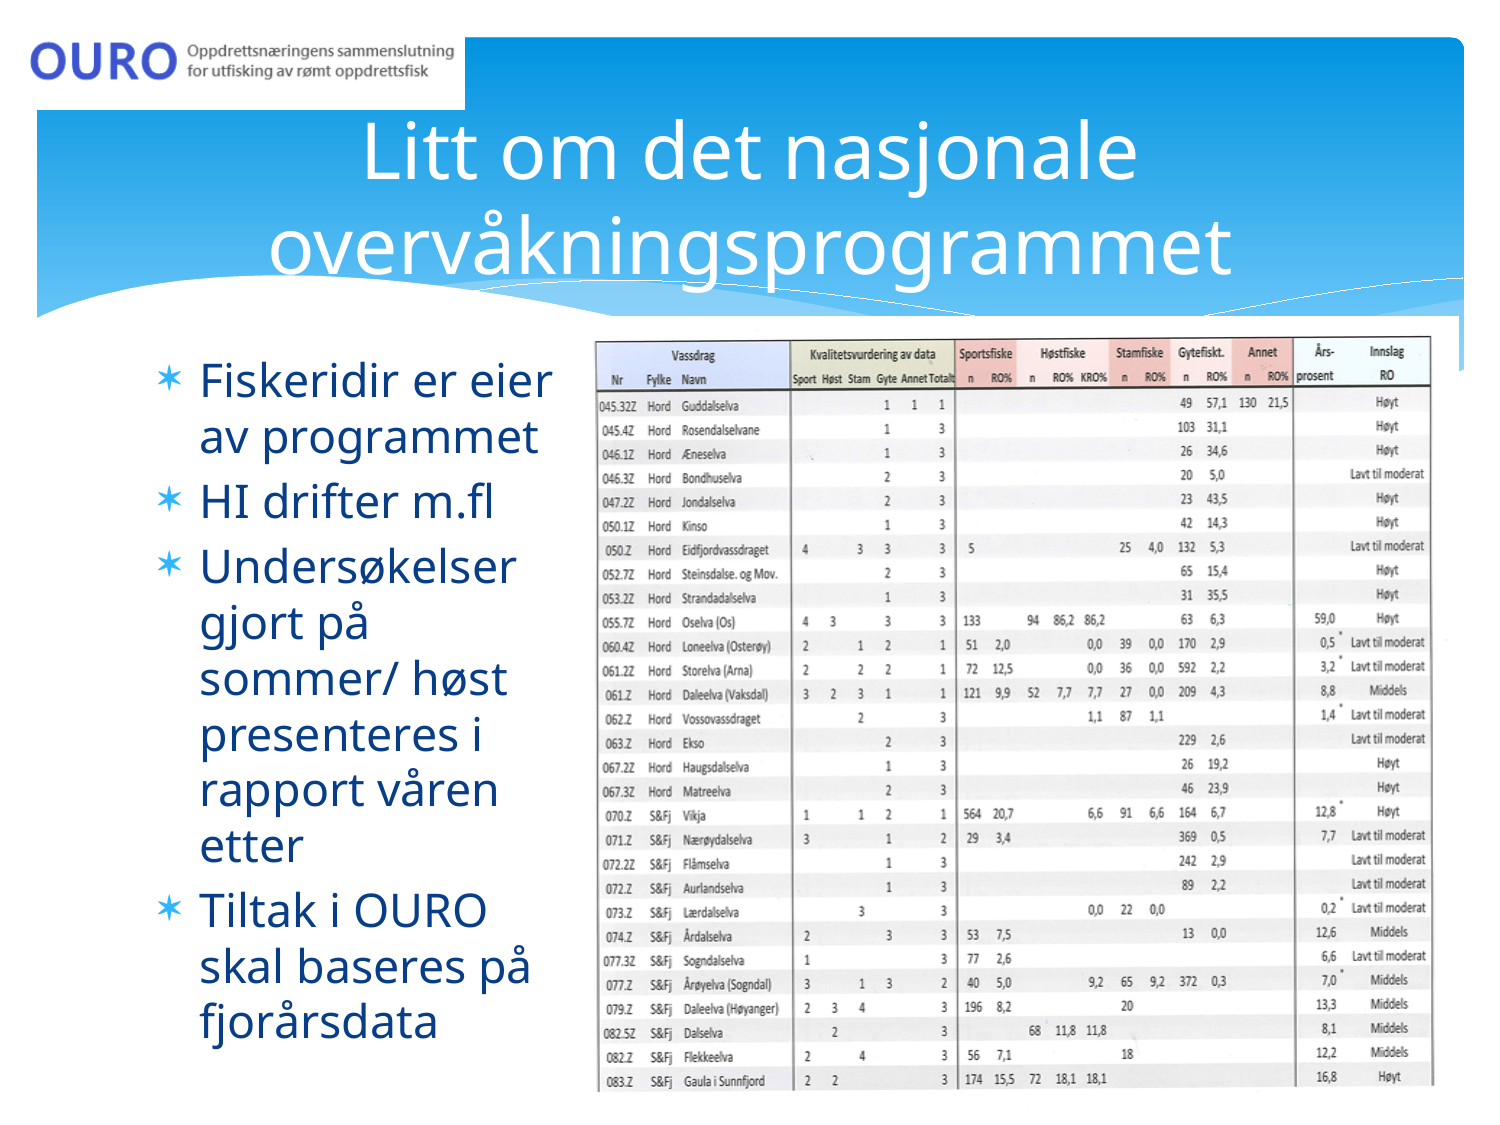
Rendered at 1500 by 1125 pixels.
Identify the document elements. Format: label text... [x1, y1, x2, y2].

picture [29, 8, 465, 110]
list Fiskeridir er eier av programmet HI drifter m.fl Undersøkelser gjort på sommer/ høst presenteres i rapport våren etter Tiltak i OURO skal baseres på fjorårsdata [143, 299, 585, 1071]
picture [584, 316, 1459, 1125]
title Litt om det nasjonale overvåkningsprogrammet [75, 93, 1426, 299]
